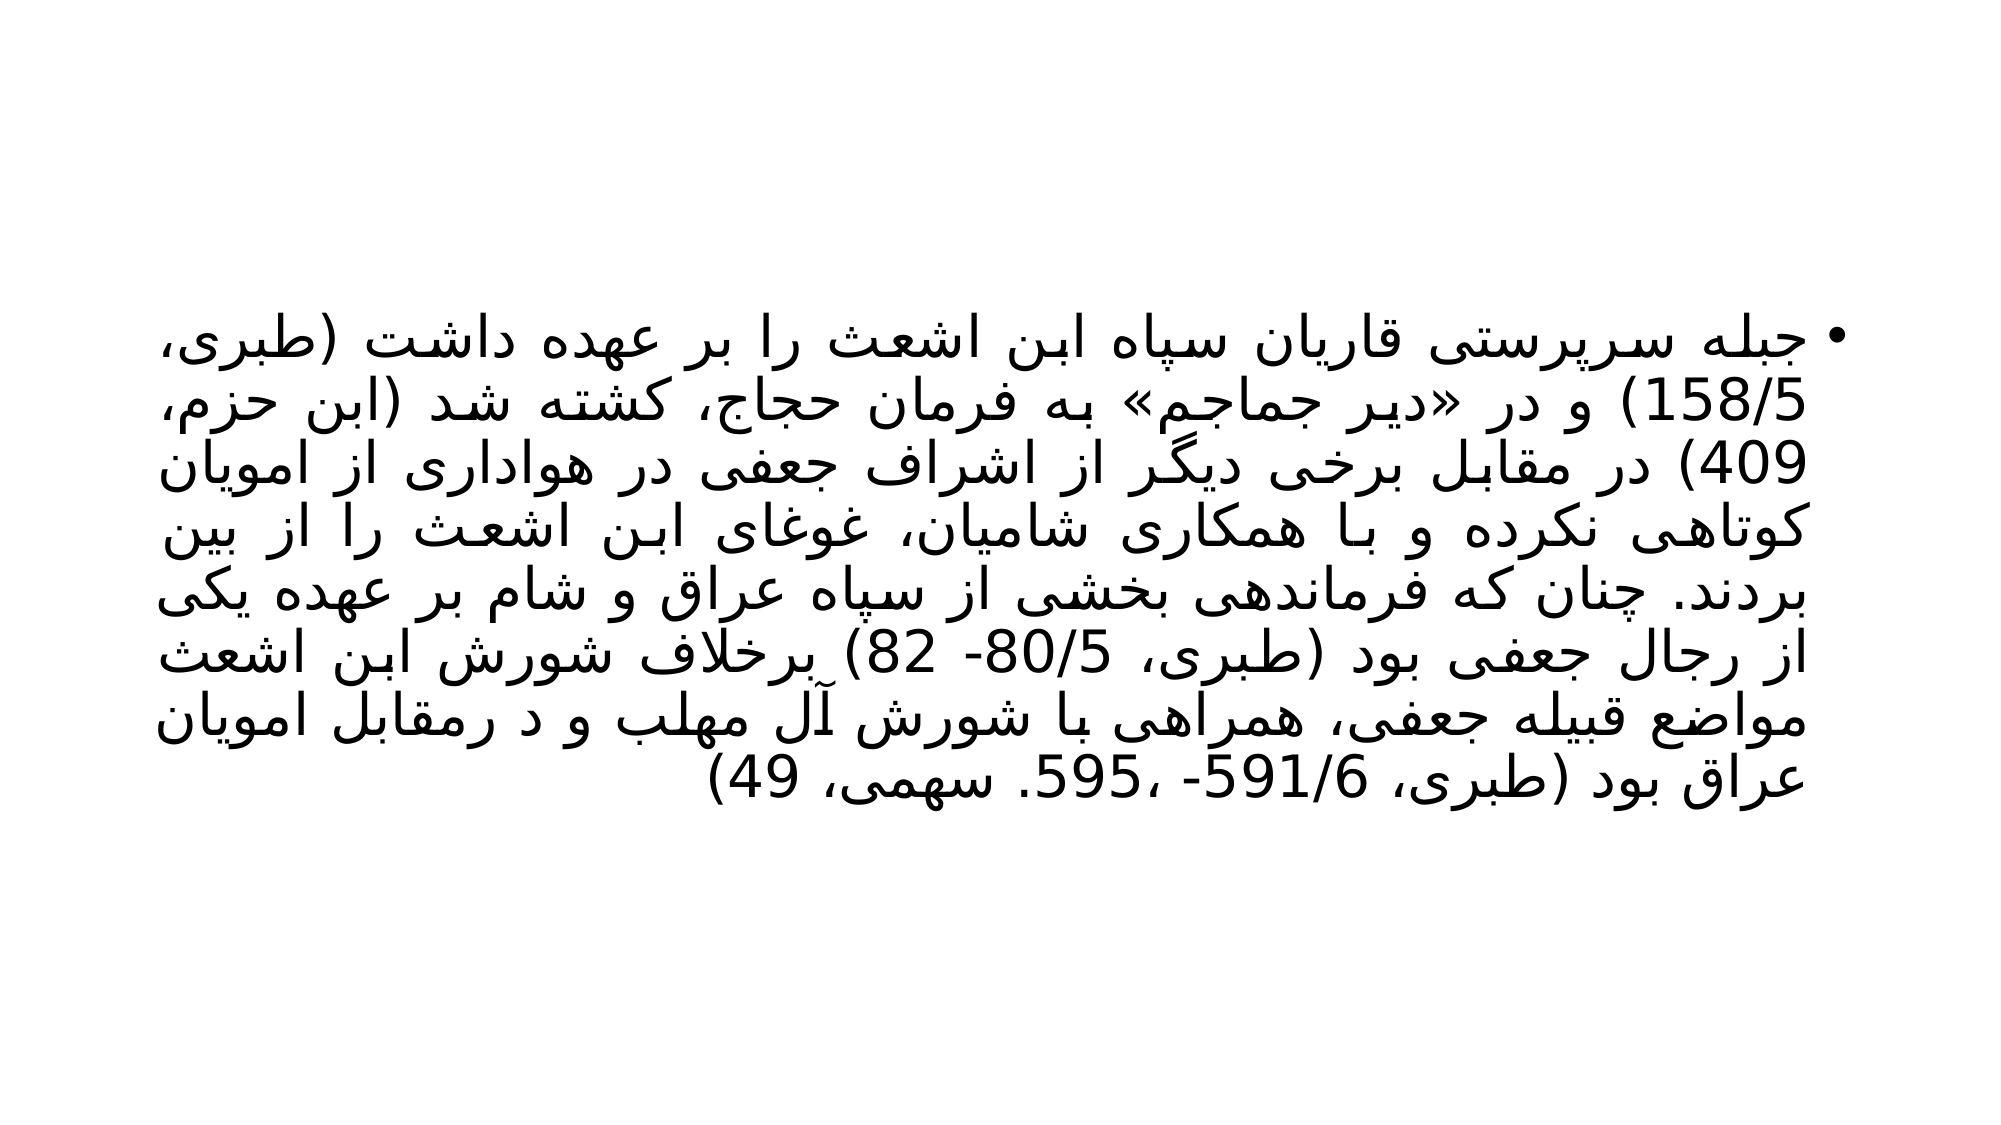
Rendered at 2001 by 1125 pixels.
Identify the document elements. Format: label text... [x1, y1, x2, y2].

list جبله سرپرستی قاریان سپاه ابن اشعث را بر عهده داشت (طبری، 158/5) و در «دیر جماجم» به فرمان حجاج، کشته شد (ابن حزم، 409) در مقابل برخی دیگر از اشراف جعفی در هواداری از امویان کوتاهی نکرده و با همکاری شامیان، غوغای ابن اشعث را از بین بردند. چنان که فرماندهی بخشی از سپاه عراق و شام بر عهده یکی از رجال جعفی بود (طبری، 80/5- 82) برخلاف شورش ابن اشعث مواضع قبیله جعفی، همراهی با شورش آل مهلب و د رمقابل امویان عراق بود (طبری، 591/6- ،595. سهمی، 49) [137, 299, 1863, 1014]
